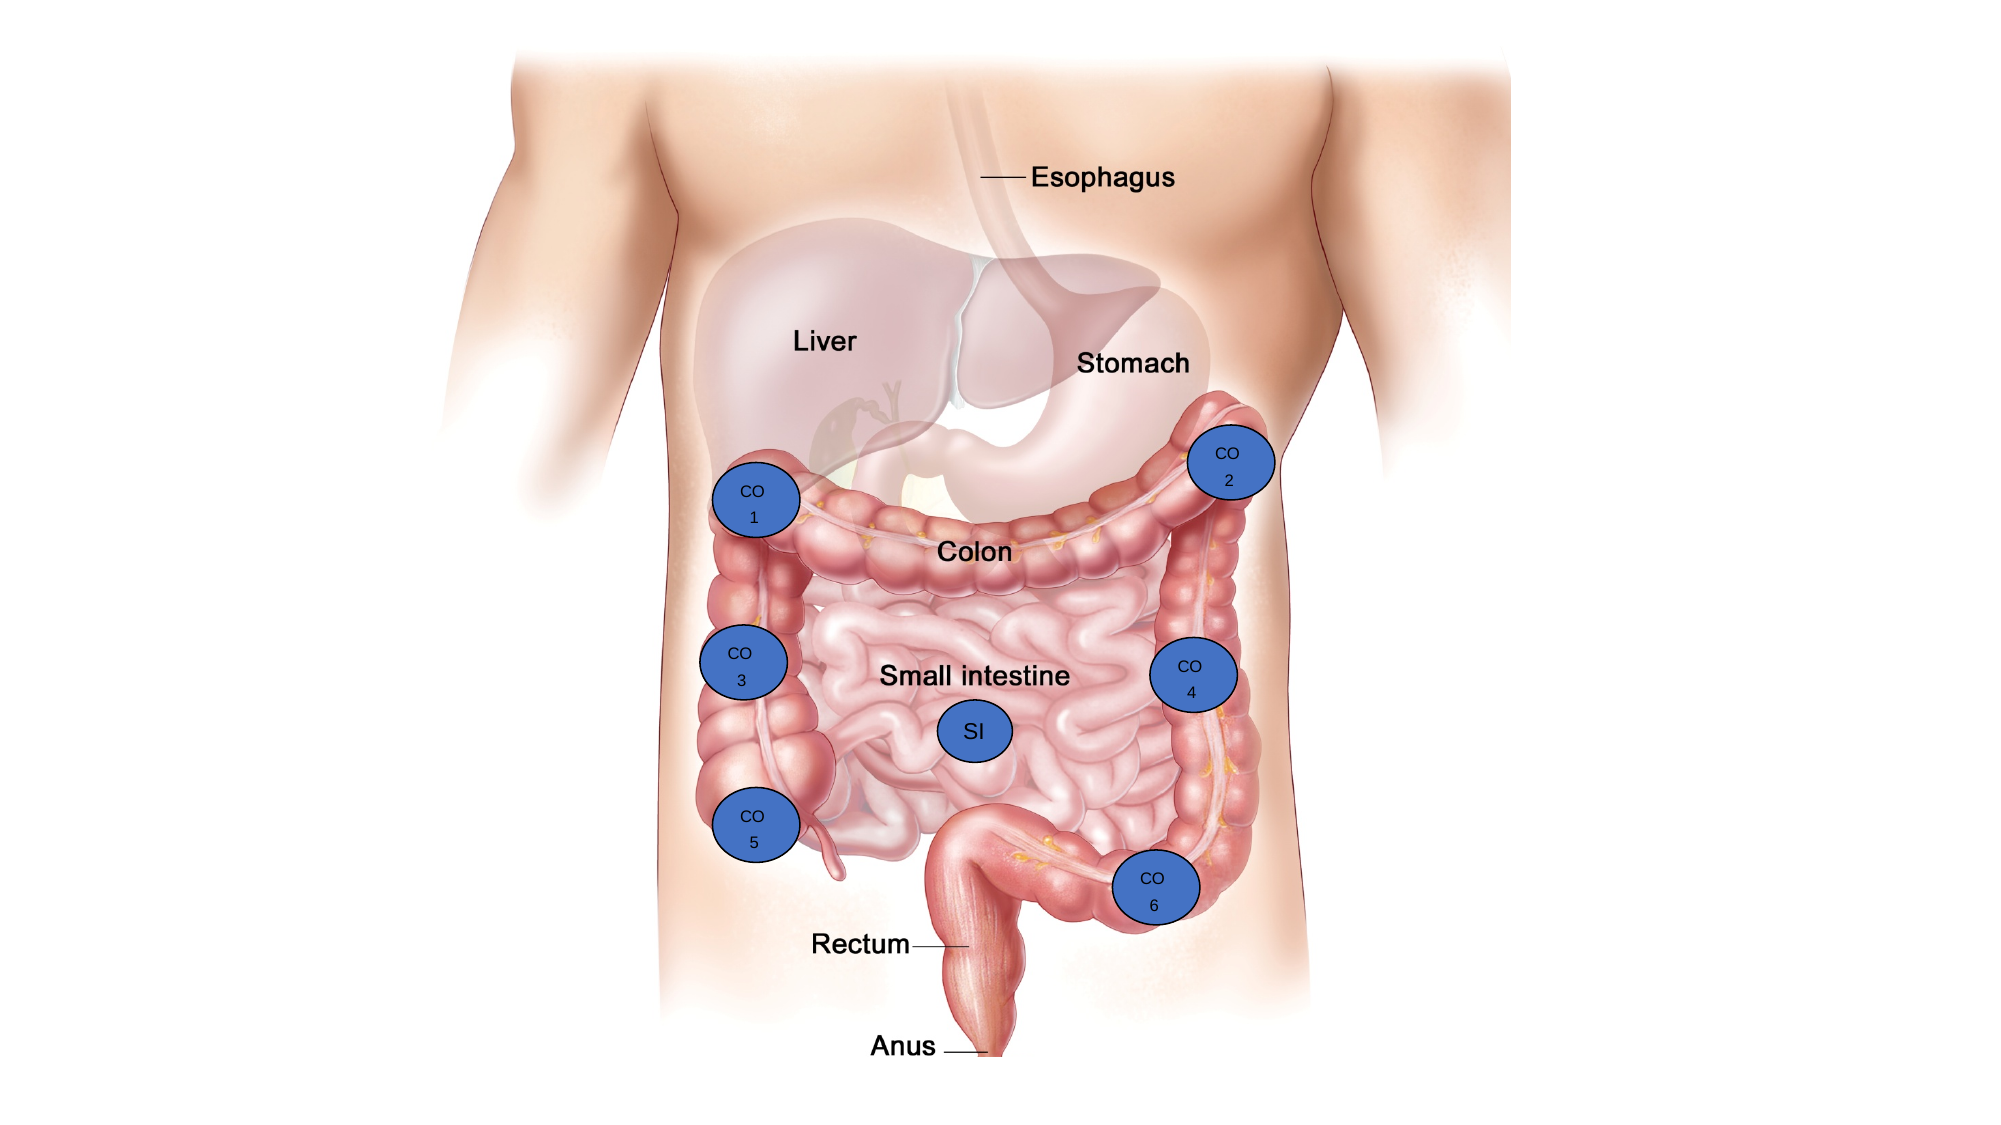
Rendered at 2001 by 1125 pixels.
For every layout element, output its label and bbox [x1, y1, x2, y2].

picture [412, 24, 1511, 1057]
